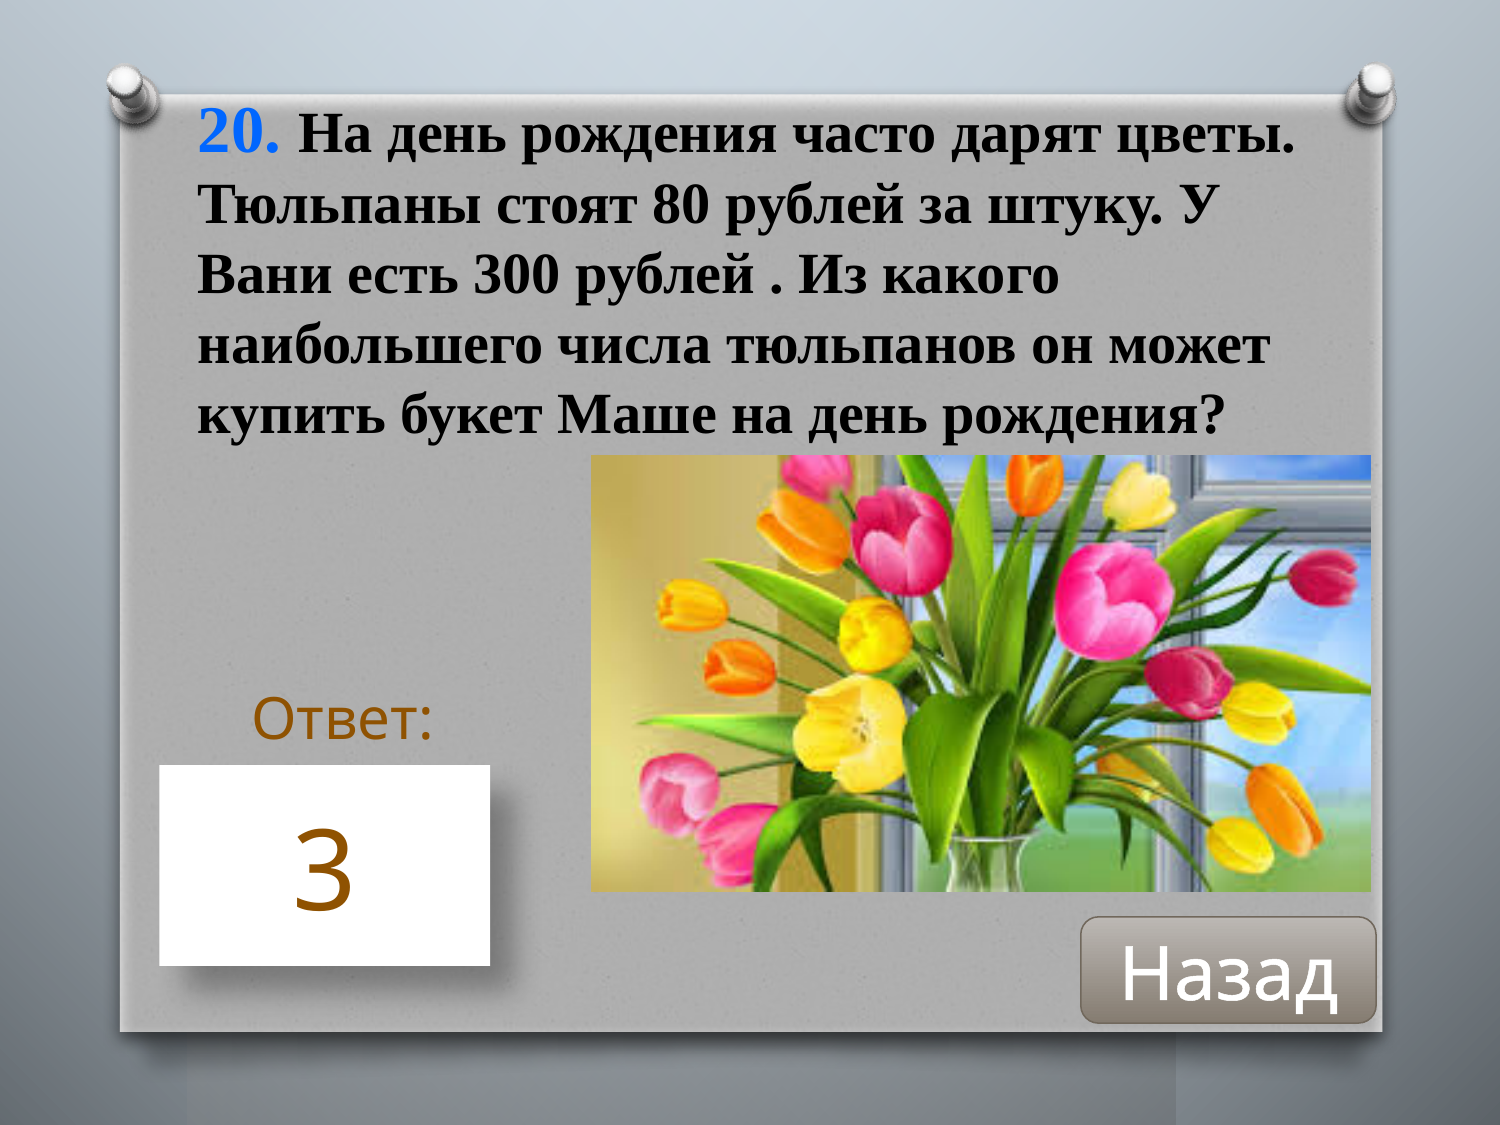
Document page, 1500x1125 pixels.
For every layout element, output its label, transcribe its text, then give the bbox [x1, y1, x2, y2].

list 20. На день рождения часто дарят цветы. Тюльпаны стоят 80 рублей за штуку. У Вани есть 300 рублей . Из какого наибольшего числа тюльпанов он может купить букет Маше на день рождения? [183, 78, 1329, 811]
picture [75, 29, 198, 153]
text_box Ответ: [194, 673, 491, 759]
text_box Назад [1080, 916, 1377, 1024]
picture [591, 455, 1372, 892]
picture [1317, 35, 1439, 156]
text_box 3 [158, 764, 491, 967]
